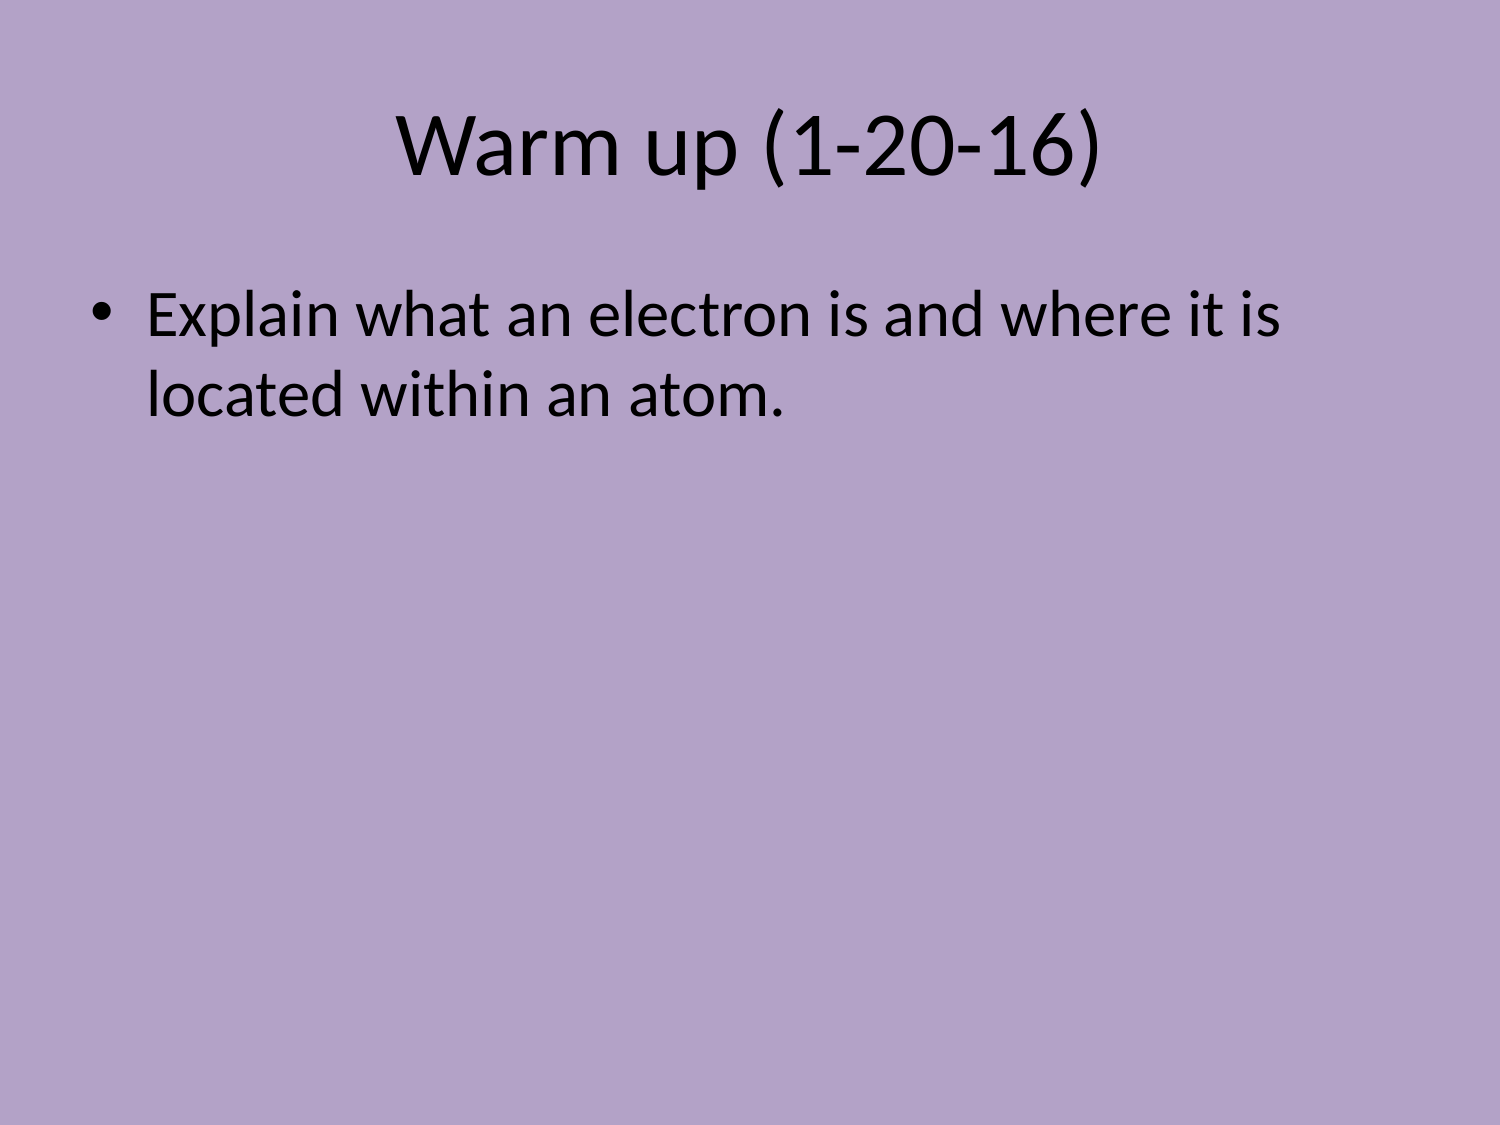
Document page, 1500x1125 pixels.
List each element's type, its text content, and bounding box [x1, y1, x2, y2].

list Explain what an electron is and where it is located within an atom. [75, 262, 1425, 1005]
title Warm up (1-20-16) [75, 45, 1425, 233]
